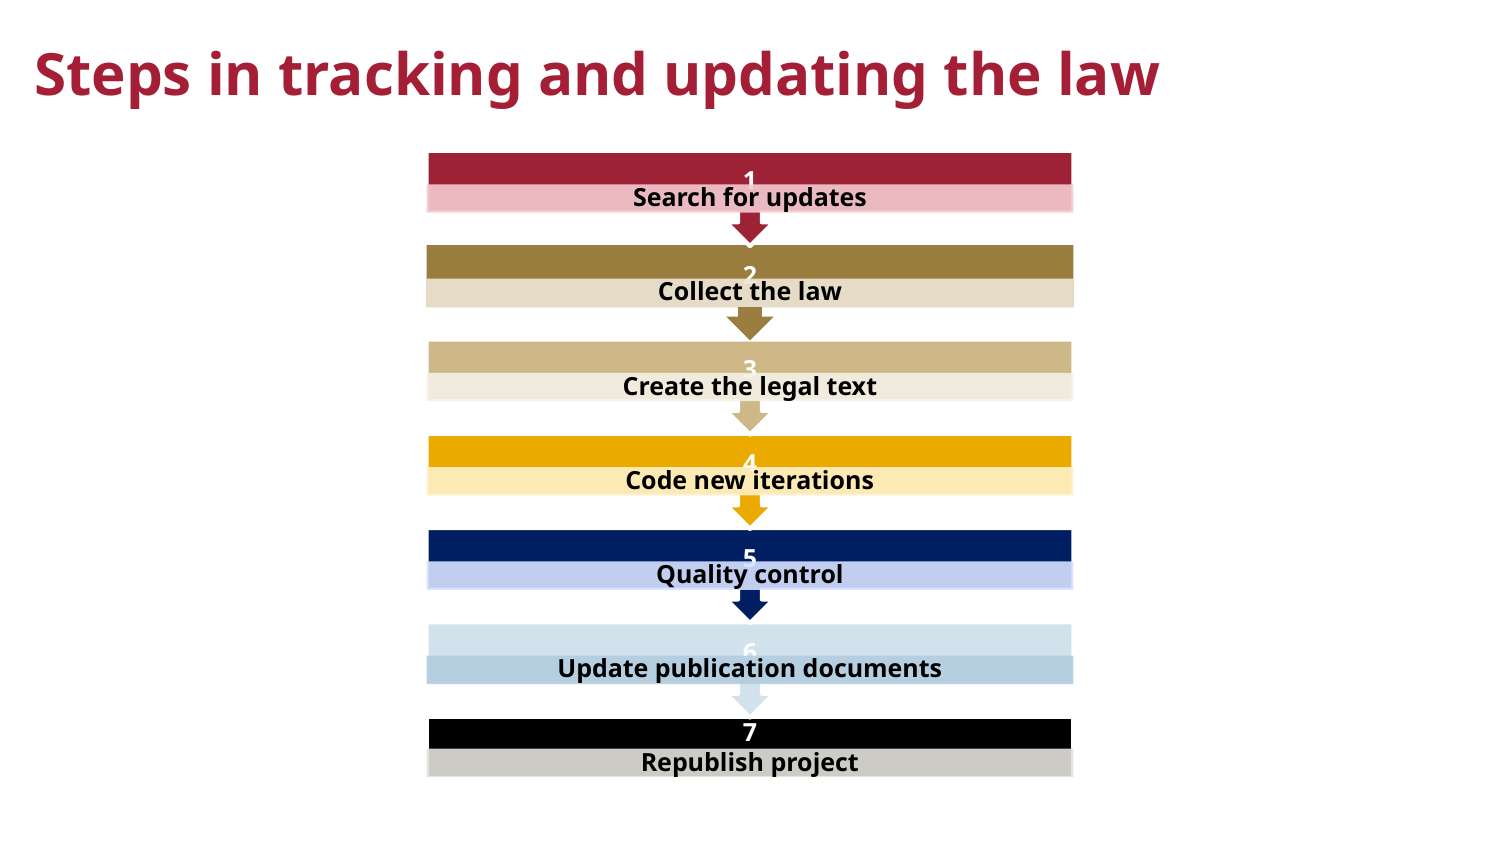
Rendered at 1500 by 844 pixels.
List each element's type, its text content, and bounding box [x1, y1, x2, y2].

title Steps in tracking and updating the law [19, 21, 1394, 116]
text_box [426, 150, 1074, 779]
